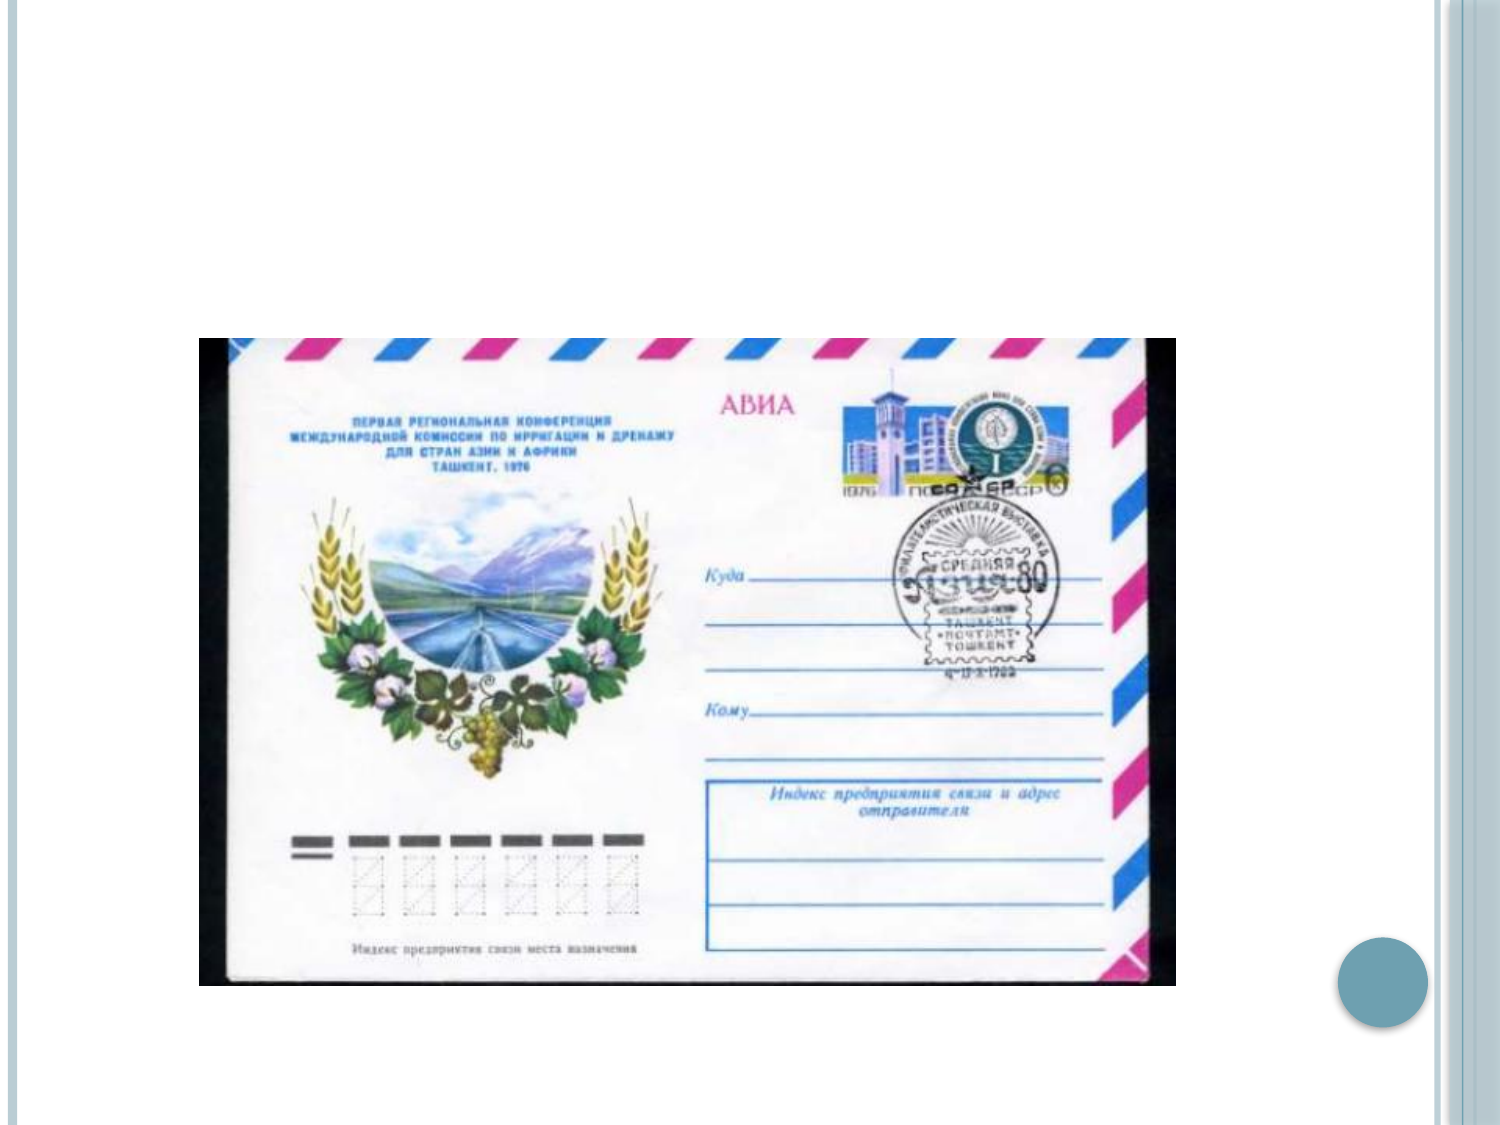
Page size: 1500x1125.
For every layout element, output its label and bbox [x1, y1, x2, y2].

list [198, 338, 1177, 987]
